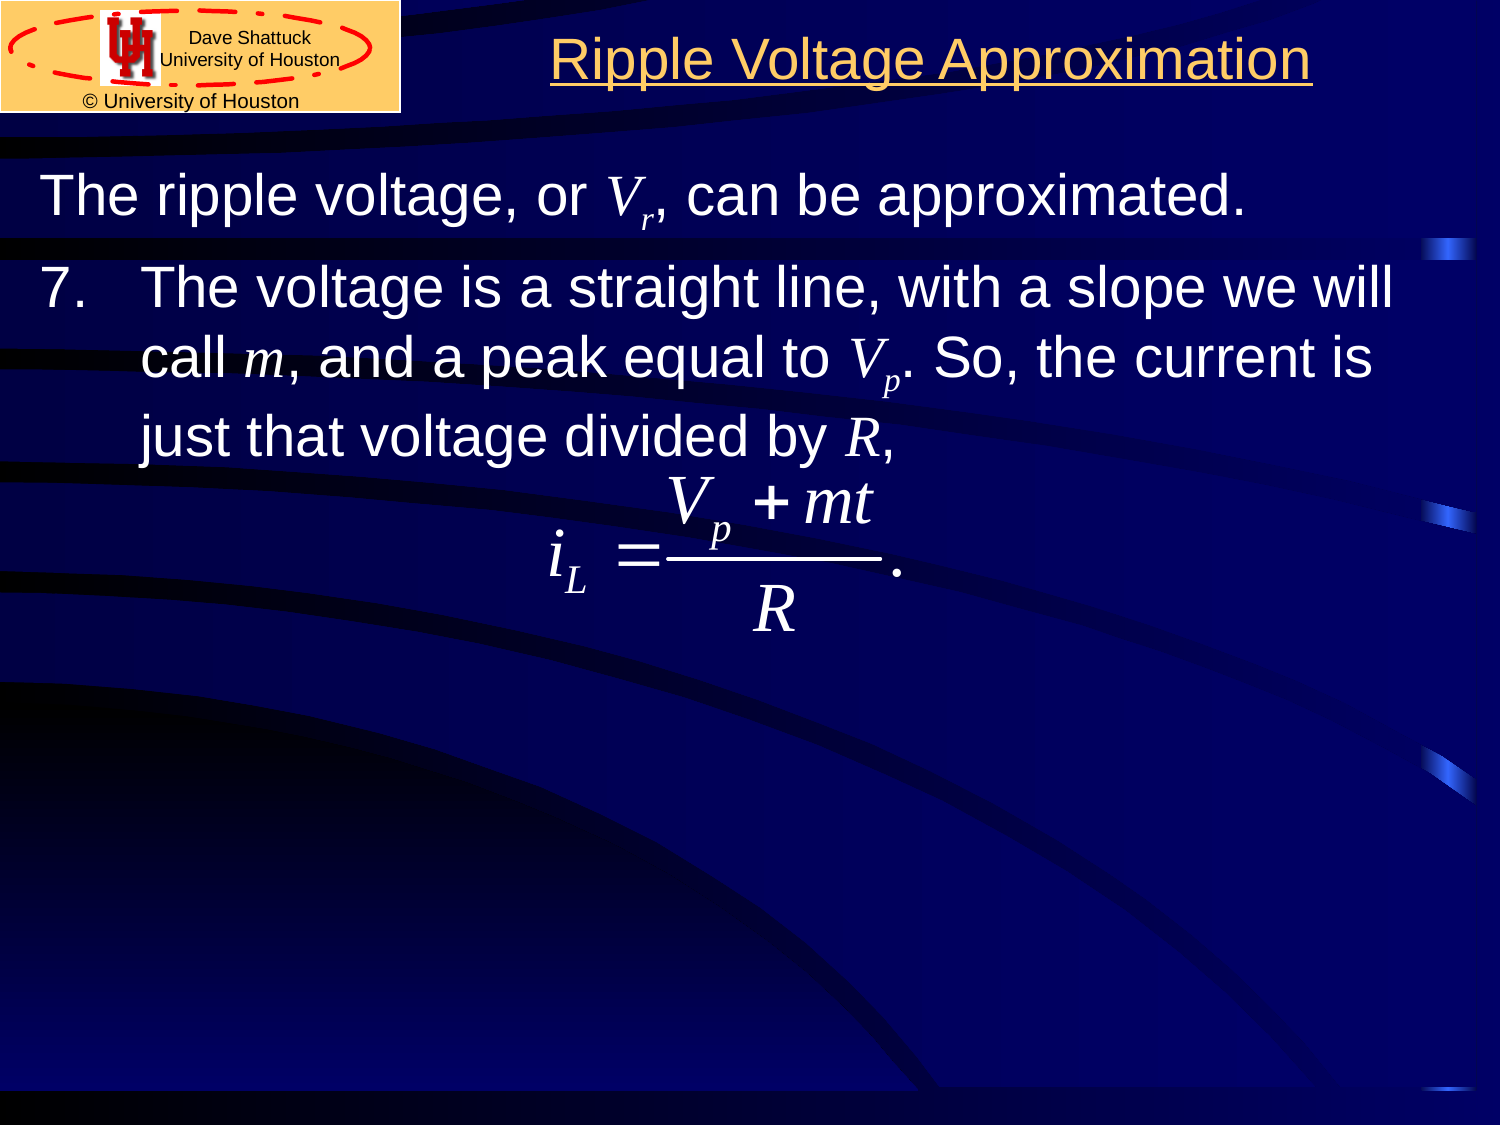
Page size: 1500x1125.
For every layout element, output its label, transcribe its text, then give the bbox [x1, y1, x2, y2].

list The ripple voltage, or Vr, can be approximated. The voltage is a straight line, with a slope we will call m, and a peak equal to Vp. So, the current is just that voltage divided by R, [24, 149, 1413, 1038]
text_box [537, 452, 913, 647]
title Ripple Voltage Approximation [399, 0, 1463, 113]
